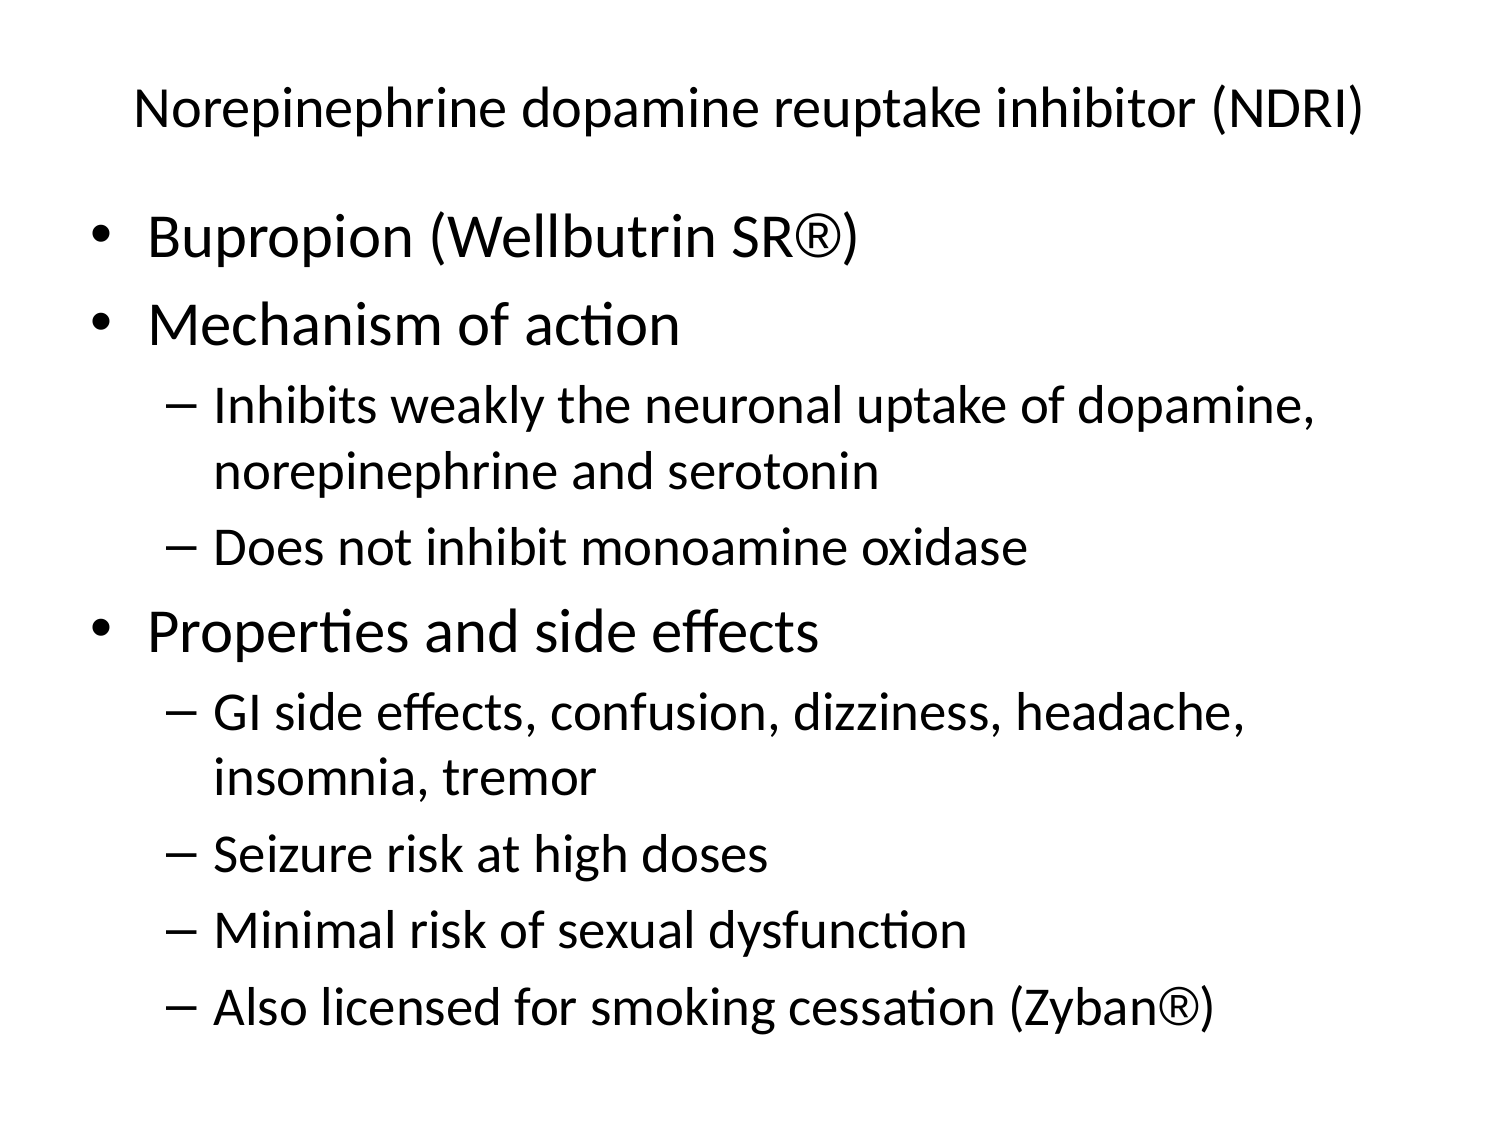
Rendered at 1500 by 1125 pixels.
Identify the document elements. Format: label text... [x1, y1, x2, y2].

list Bupropion (Wellbutrin SR®) Mechanism of action Inhibits weakly the neuronal uptake of dopamine, norepinephrine and serotonin Does not inhibit monoamine oxidase Properties and side effects GI side effects, confusion, dizziness, headache, insomnia, tremor Seizure risk at high doses Minimal risk of sexual dysfunction Also licensed for smoking cessation (Zyban®) [75, 187, 1425, 1050]
title Norepinephrine dopamine reuptake inhibitor (NDRI) [75, 45, 1425, 163]
